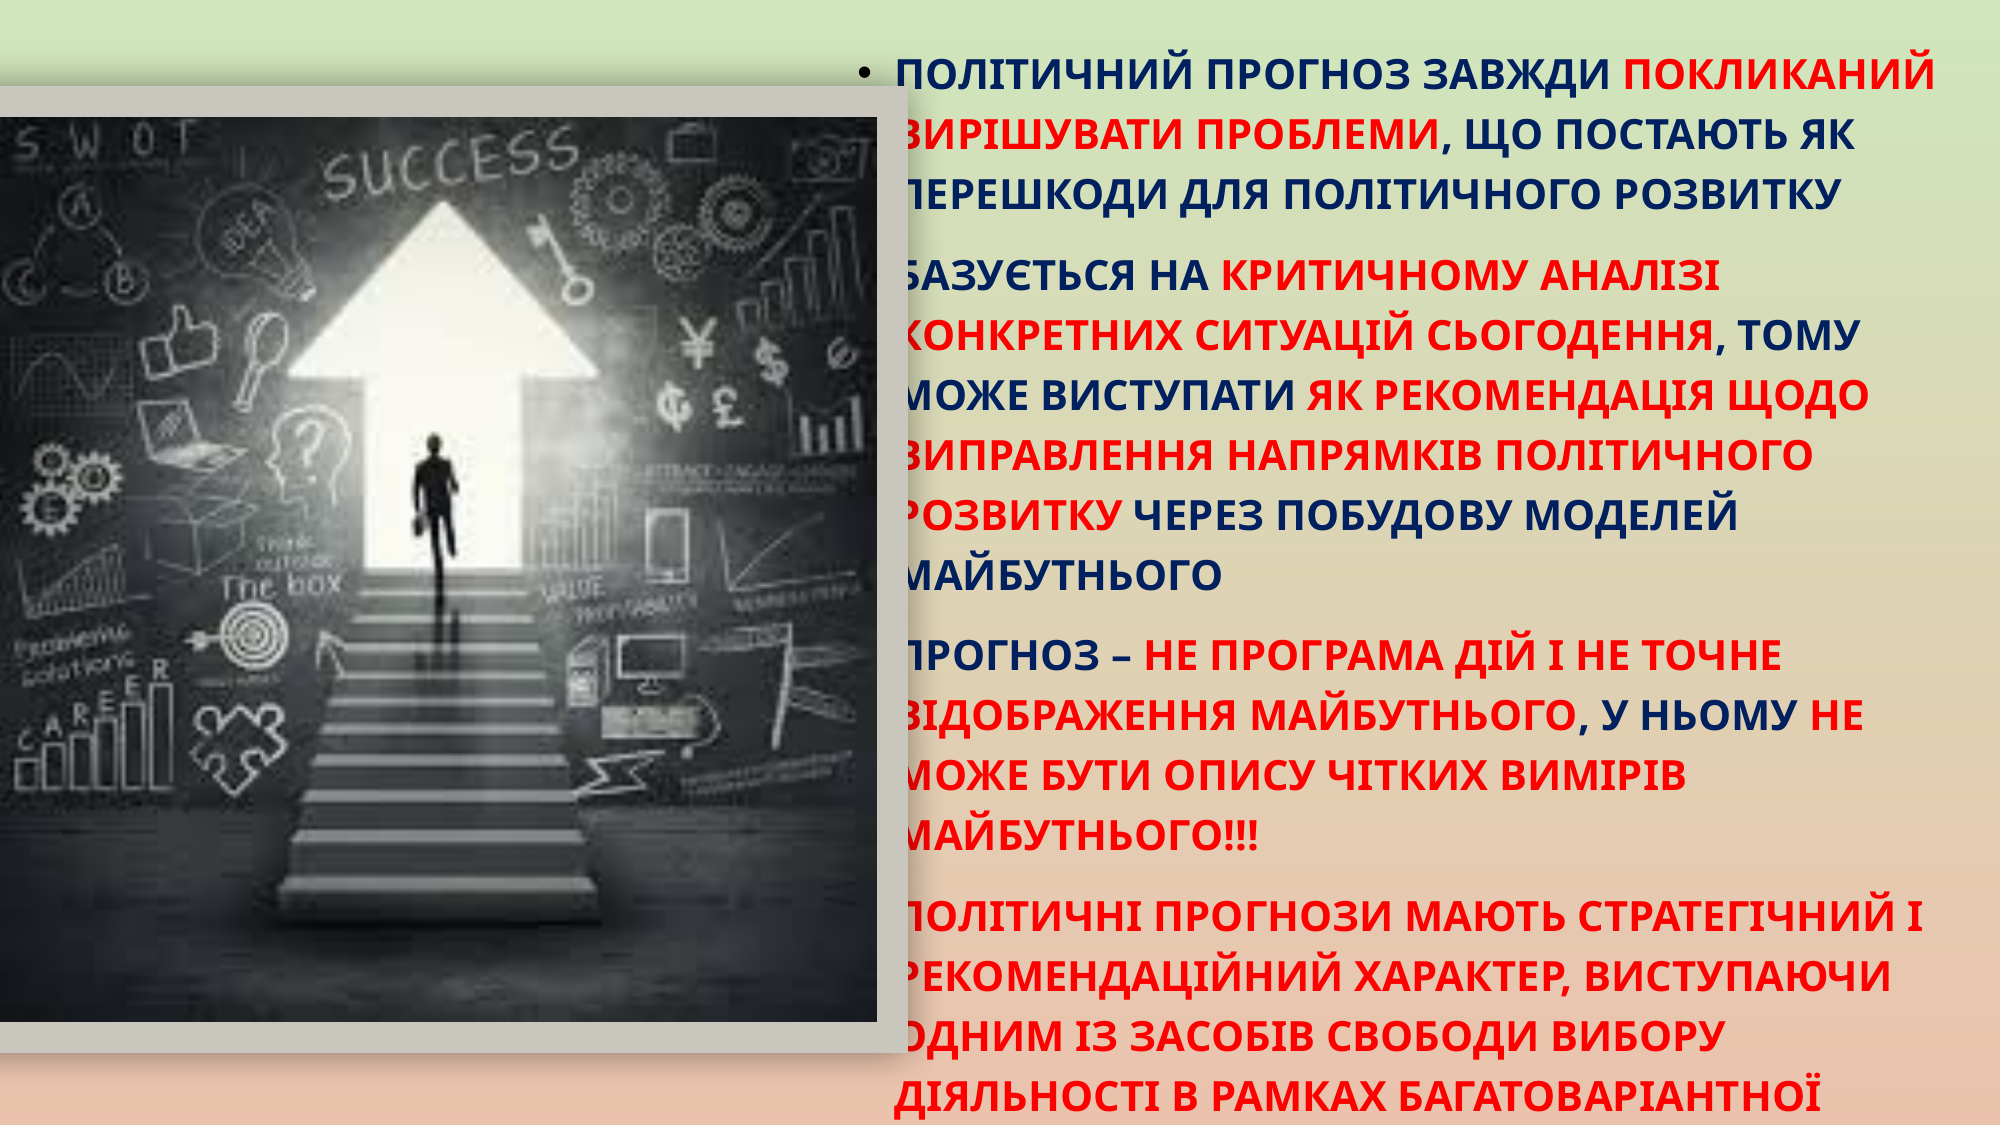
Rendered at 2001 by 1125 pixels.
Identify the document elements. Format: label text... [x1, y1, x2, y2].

picture [0, 116, 877, 1022]
list Політичний прогноз завжди покликаний вирішувати проблеми, що постають як перешкоди для політичного розвитку Базується на критичному аналізі конкретних ситуацій сьогодення, тому може виступати як рекомендація щодо виправлення напрямків політичного розвитку через побудову моделей майбутнього Прогноз – не програма дій і не точне відображення майбутнього, у ньому не може бути опису чітких вимірів майбутнього!!! Політичні прогнози мають стратегічний і рекомендаційний характер, виступаючи одним із засобів свободи вибору діяльності в рамках багатоваріантної складної системи політичного життя!!! [842, 29, 1961, 1096]
